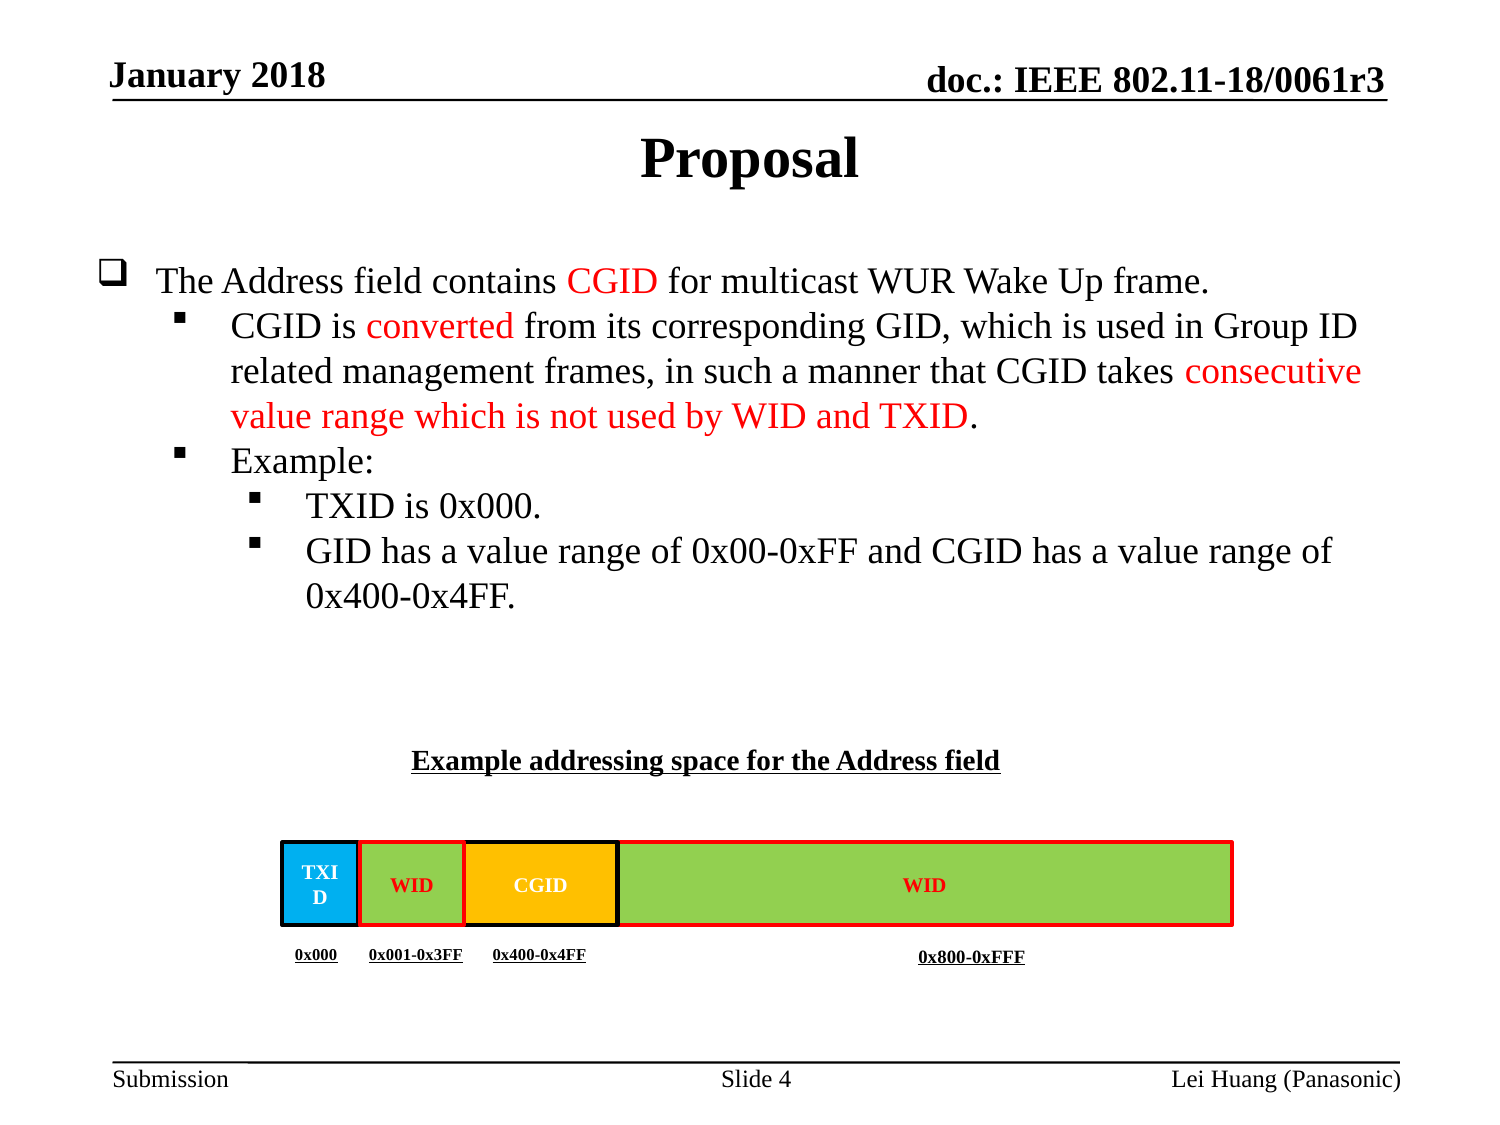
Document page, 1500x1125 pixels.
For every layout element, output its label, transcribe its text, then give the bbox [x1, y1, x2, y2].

text_box TXID [280, 840, 358, 927]
footer Lei Huang (Panasonic) [949, 1061, 1402, 1093]
text_box Proposal [0, 111, 1500, 200]
text_box CGID [466, 840, 620, 927]
text_box WID [358, 840, 466, 927]
text_box 0x000 [274, 936, 316, 972]
text_box Example addressing space for the Address field [379, 734, 1033, 785]
slide_number Slide 4 [712, 1061, 800, 1093]
text_box 0x400-0x4FF [516, 936, 639, 972]
text_box 0x001-0x3FF [316, 936, 516, 972]
text_box WID [620, 840, 1234, 927]
text_box 0x800-0xFFF [712, 936, 1232, 975]
text_box The Address field contains CGID for multicast WUR Wake Up frame. CGID is converted from its corresponding GID, which is used in Group ID related management frames, in such a manner that CGID takes consecutive value range which is not used by WID and TXID. Example: TXID is 0x000. GID has a value range of 0x00-0xFF and CGID has a value range of 0x400-0x4FF. [81, 248, 1432, 668]
